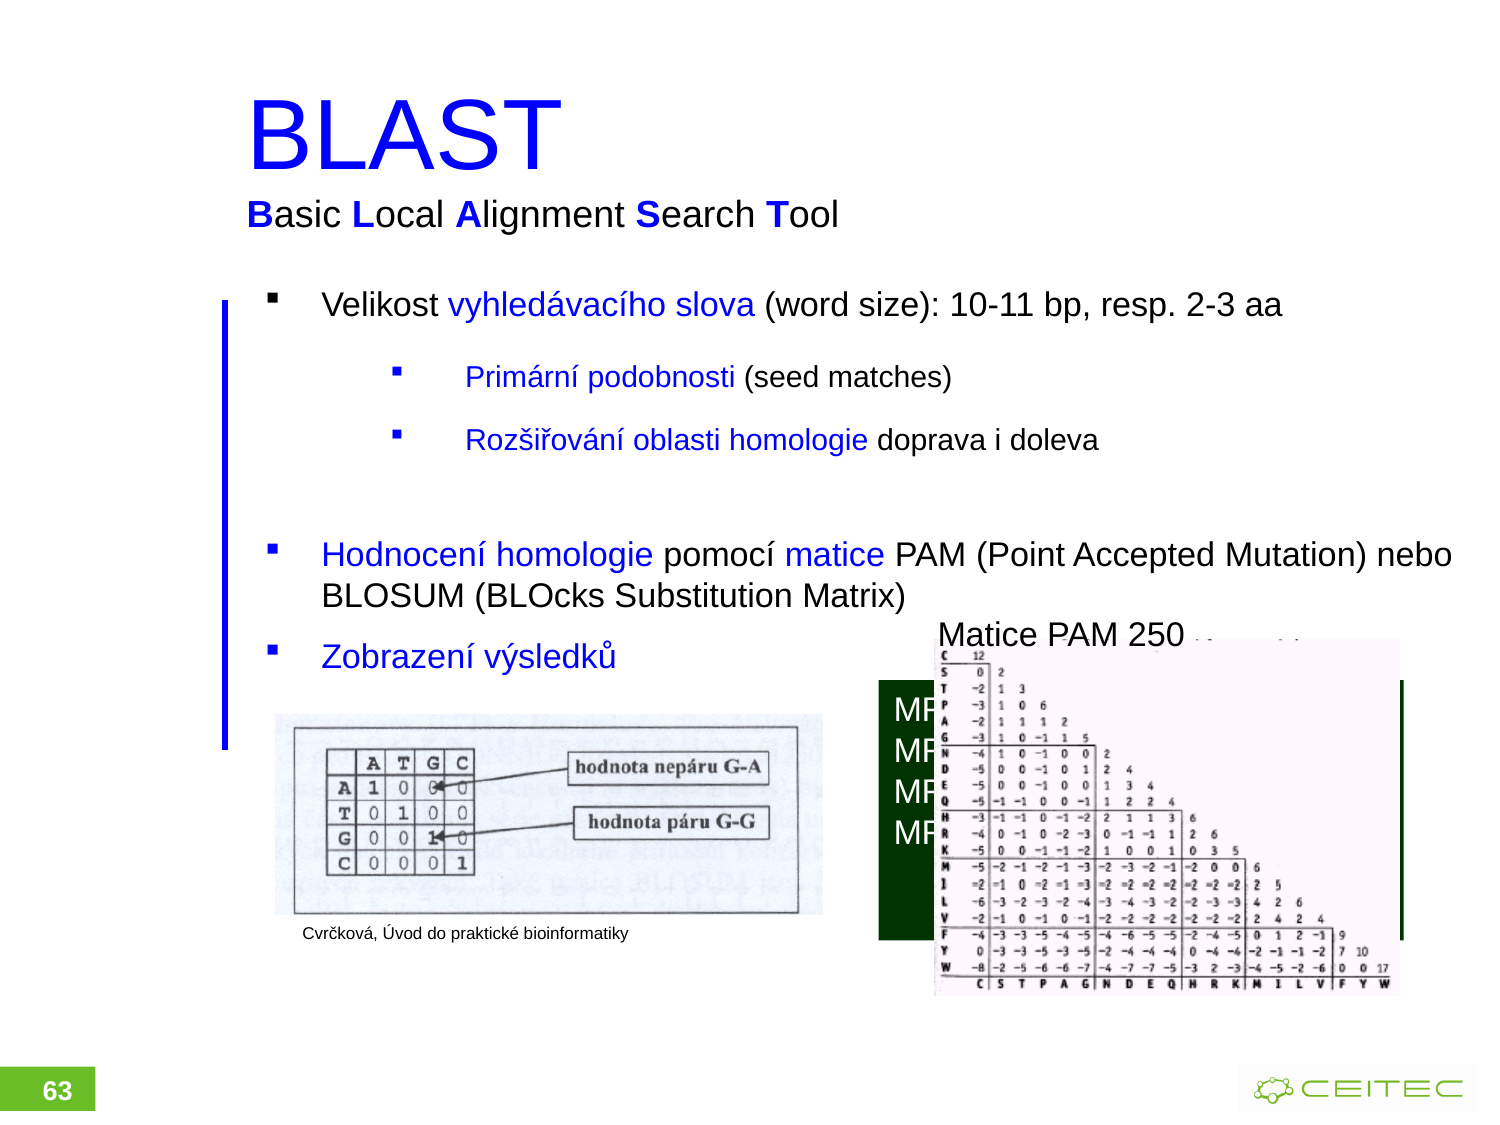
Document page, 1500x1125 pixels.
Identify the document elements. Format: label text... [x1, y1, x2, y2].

picture [1238, 1064, 1478, 1113]
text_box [274, 714, 823, 951]
text_box Rozšiřování oblasti homologie doprava i doleva [374, 412, 1238, 488]
text_box BLAST Basic Local Alignment Search Tool [231, 26, 1382, 278]
text_box Zobrazení výsledků [249, 626, 729, 702]
text_box Velikost vyhledávacího slova (word size): 10-11 bp, resp. 2-3 aa [249, 274, 1500, 350]
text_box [921, 605, 1401, 996]
text_box Primární podobnosti (seed matches) [374, 349, 1238, 412]
text_box Hodnocení homologie pomocí matice PAM (Point Accepted Mutation) nebo BLOSUM (BLOcks Substitution Matrix) [249, 525, 1468, 600]
text_box MRKEV [delece] MRKE [záměna] MRKY [inzerce] MRAKY M R . K E V | | | : M R A K Y [878, 680, 916, 941]
